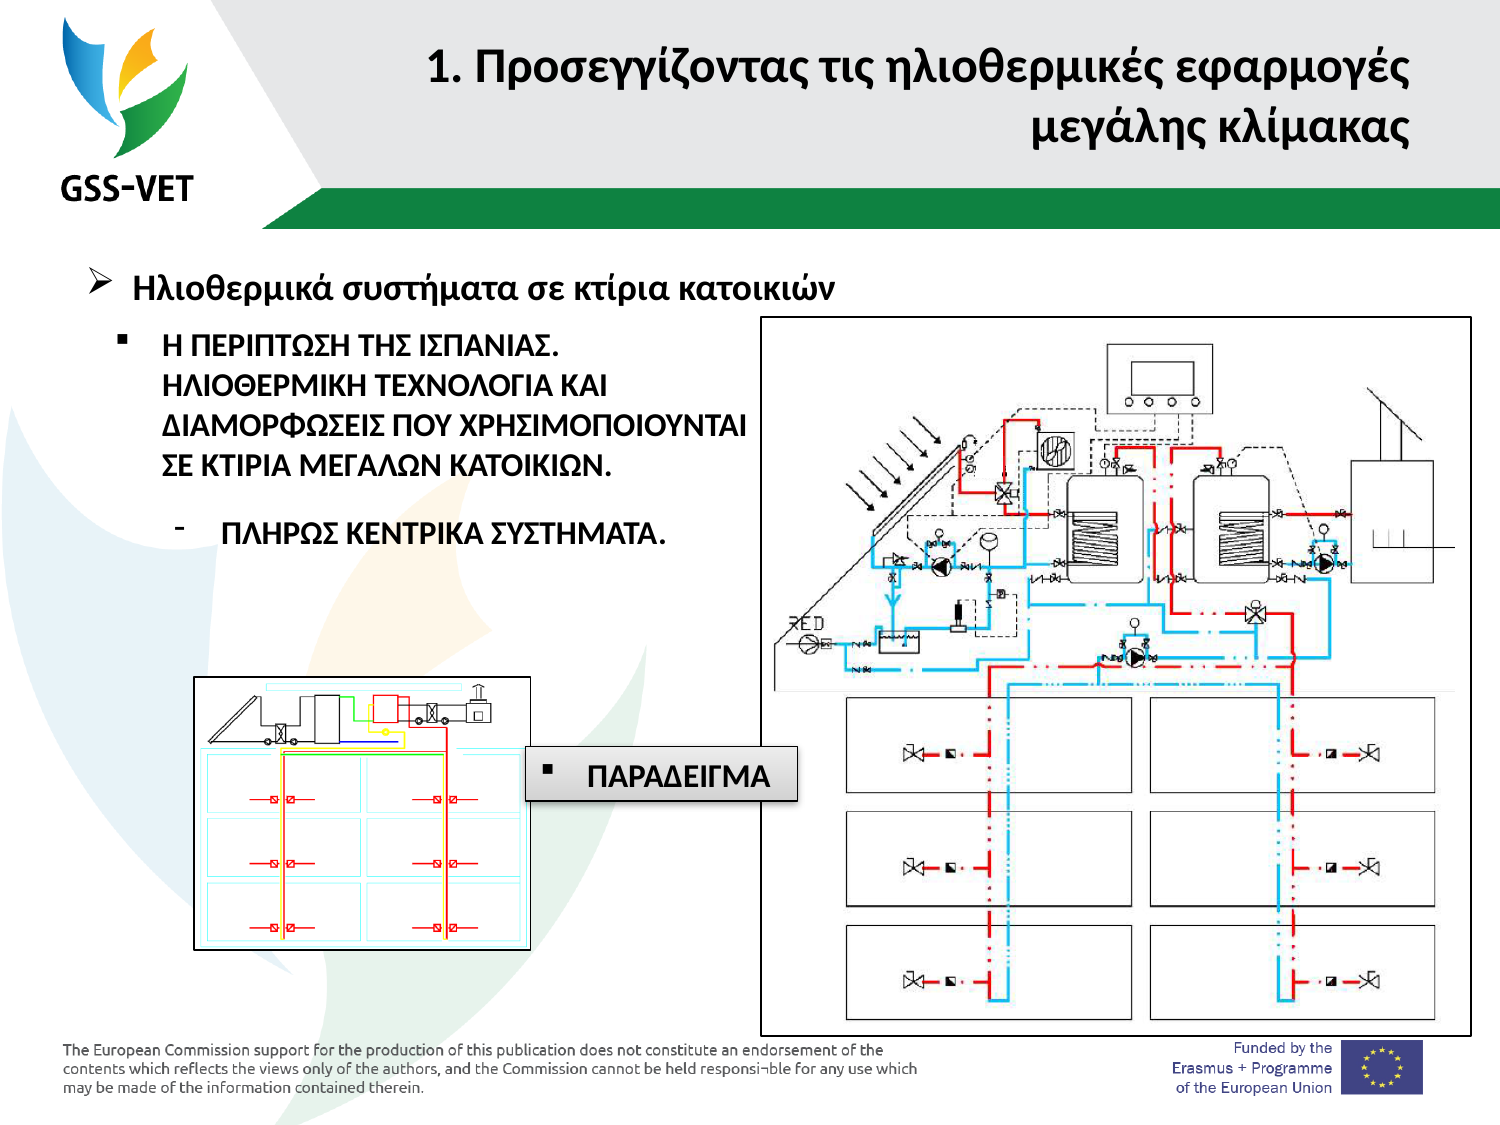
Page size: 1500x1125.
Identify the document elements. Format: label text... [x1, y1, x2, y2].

text_box Ηλιοθερμικά συστήματα σε κτίρια κατοικιών [71, 255, 869, 316]
text_box Η ΠΕΡΙΠΤΩΣΗ ΤΗΣ ΙΣΠΑΝΙΑΣ. ΗΛΙΟΘΕΡΜΙΚΗ ΤΕΧΝΟΛΟΓΙΑ ΚΑΙ ΔΙΑΜΟΡΦΩΣΕΙΣ ΠΟΥ ΧΡΗΣΙΜΟΠΟΙΟΥΝΤΑΙ ΣΕ ΚΤΙΡΙΑ ΜΕΓΑΛΩΝ ΚΑΤΟΙΚΙΩΝ. [100, 316, 760, 491]
picture [0, 0, 1500, 1125]
text_box ΠΛΗΡΩΣ ΚΕΝΤΡΙΚΑ ΣΥΣΤΗΜΑΤΑ. [159, 503, 727, 559]
text_box ΠΑΡΑΔΕΙΓΜΑ [535, 746, 756, 802]
title 1. Προσεγγίζοντας τις ηλιοθερμικές εφαρμογές μεγάλης κλίμακας [324, 0, 1425, 185]
